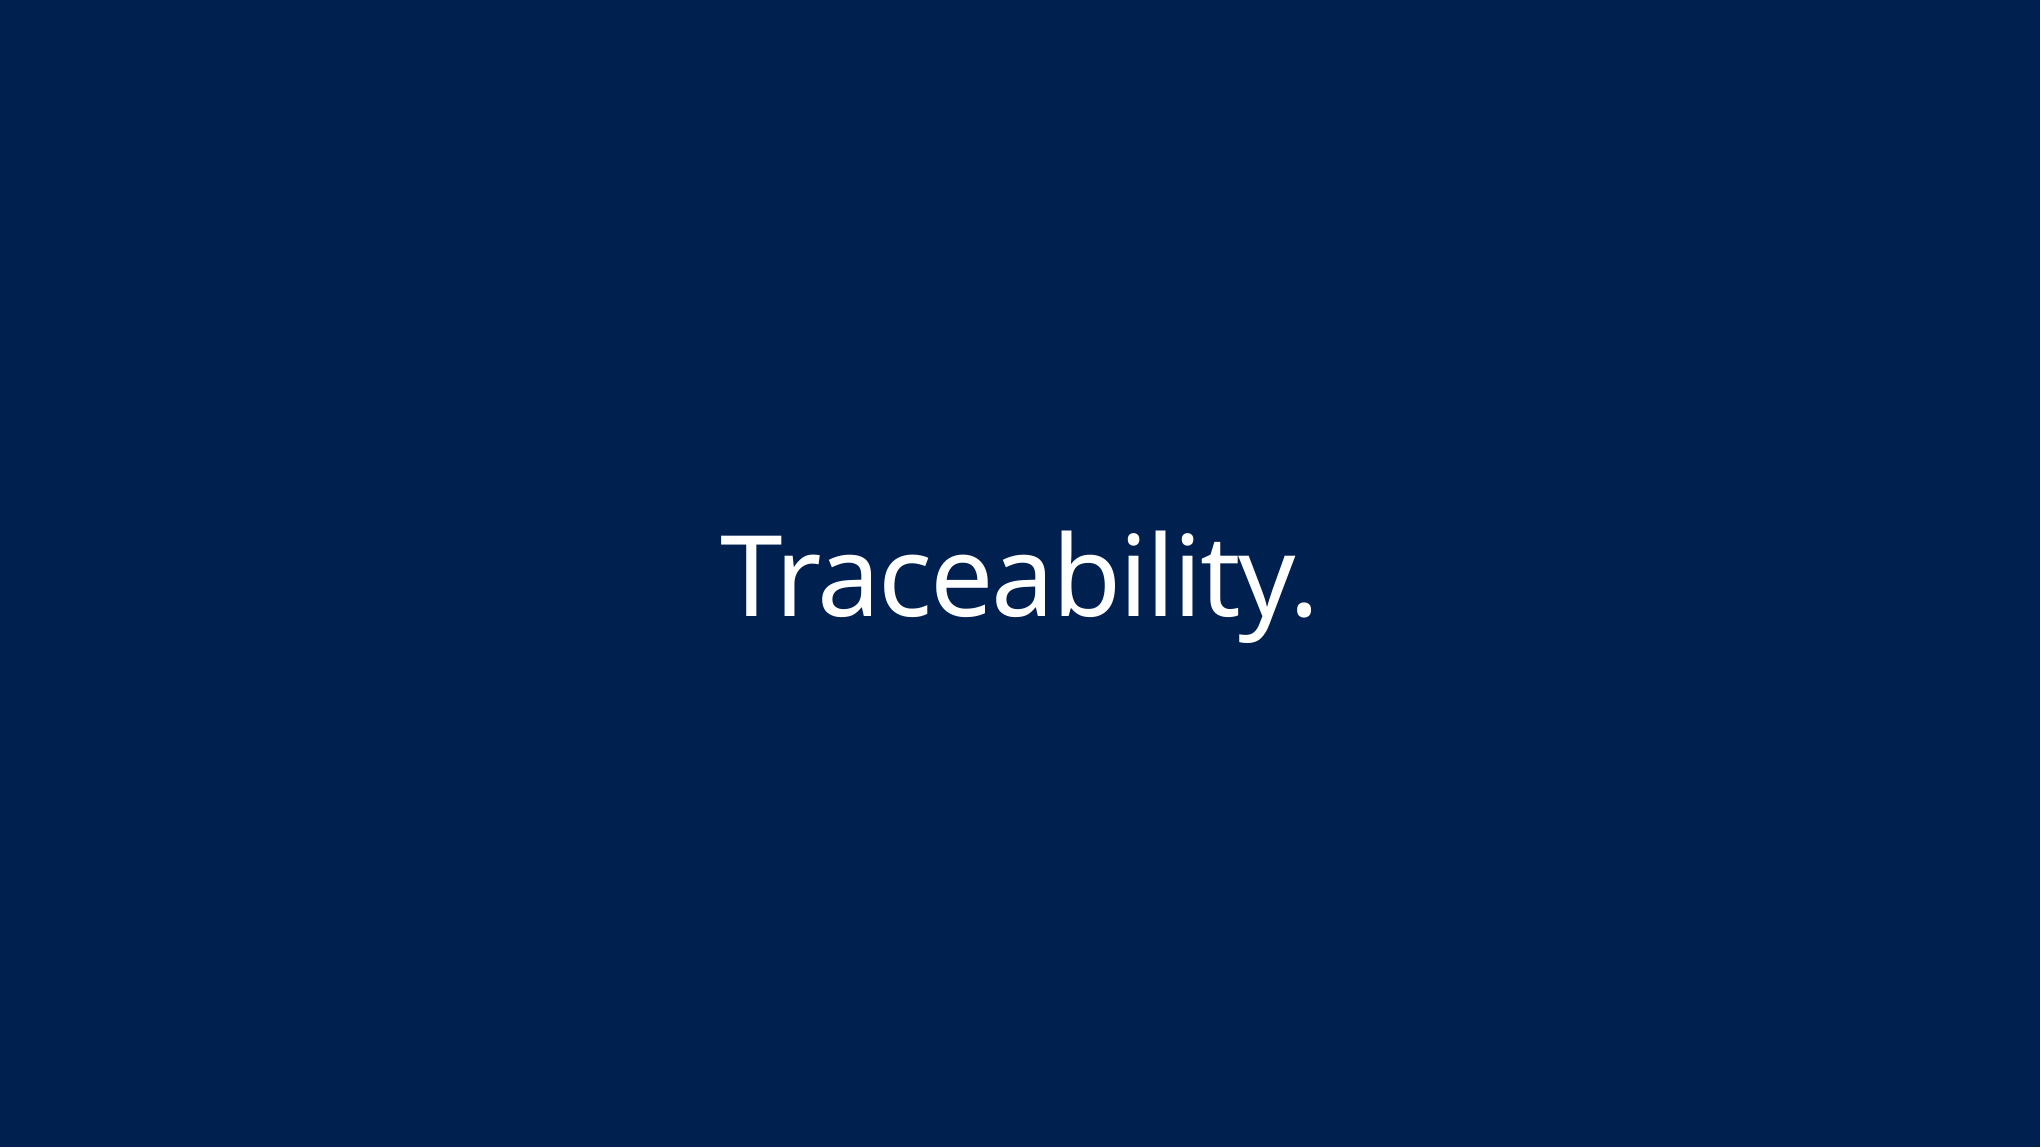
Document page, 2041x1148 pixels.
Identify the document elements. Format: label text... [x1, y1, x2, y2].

title Traceability. [45, 48, 1996, 1112]
